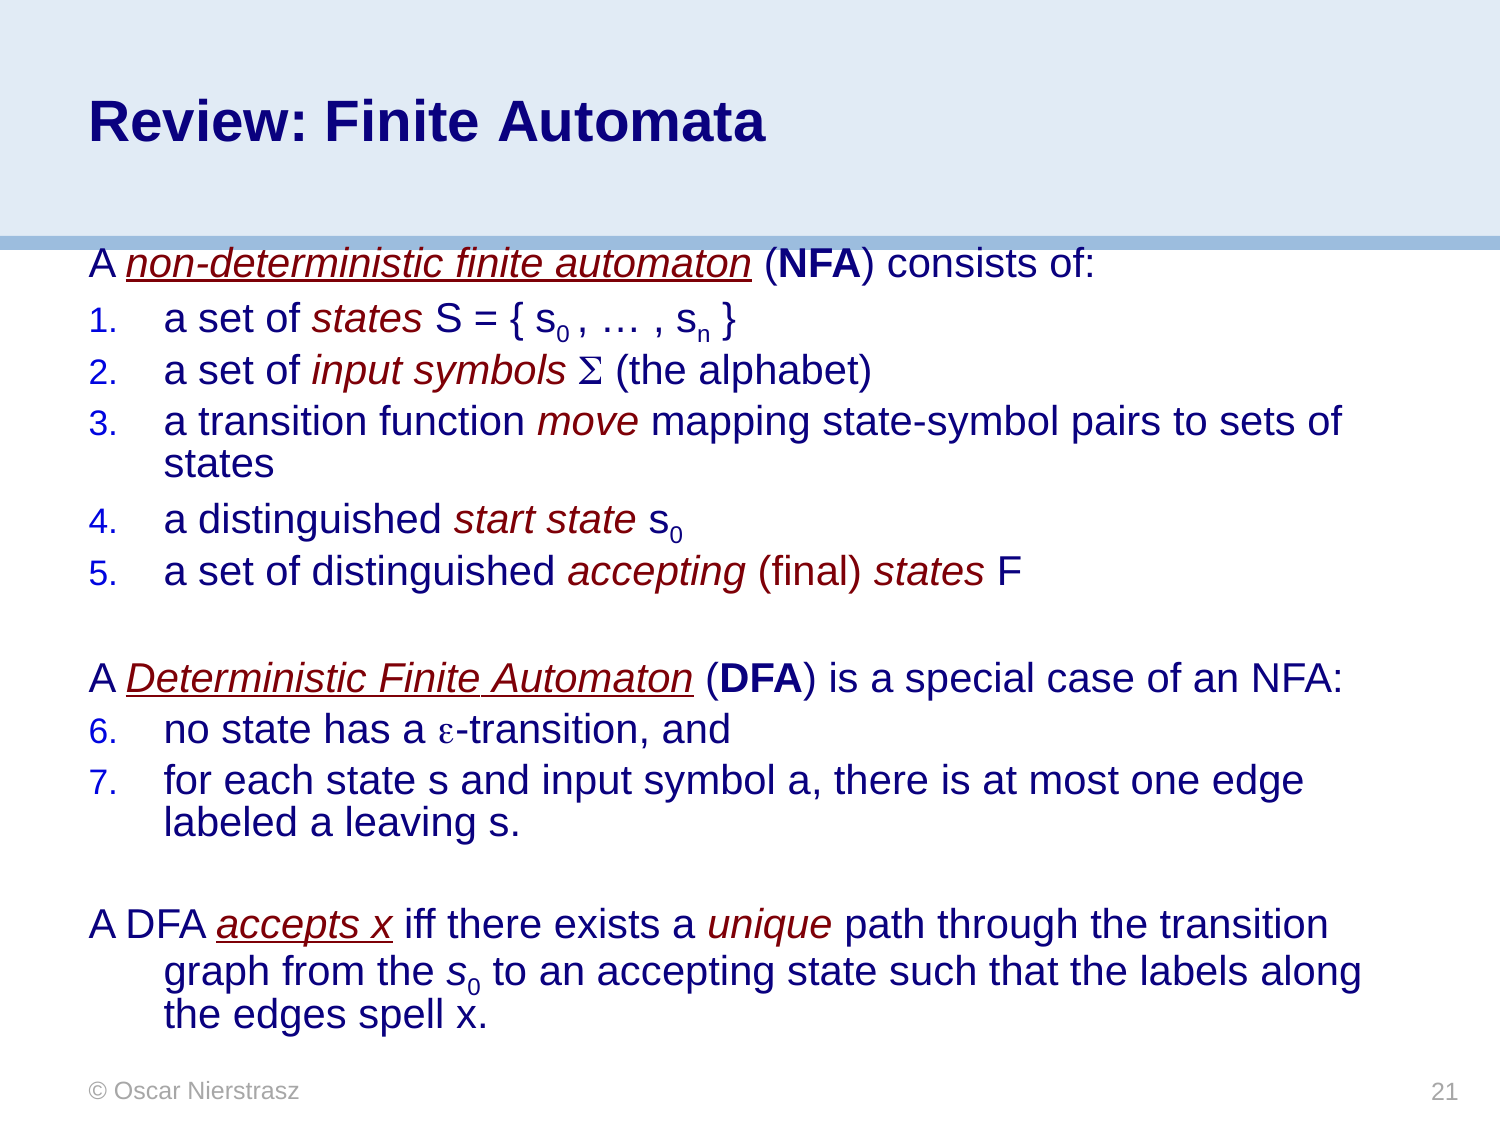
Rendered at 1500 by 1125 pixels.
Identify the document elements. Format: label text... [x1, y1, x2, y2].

list A non-deterministic ﬁnite automaton (NFA) consists of: a set of states S = { s0 , … , sn } a set of input symbols Σ (the alphabet) a transition function move mapping state-symbol pairs to sets of states a distinguished start state s0 a set of distinguished accepting (final) states F A Deterministic Finite Automaton (DFA) is a special case of an NFA: no state has a ε-transition, and for each state s and input symbol a, there is at most one edge labeled a leaving s. A DFA accepts x iff there exists a unique path through the transition graph from the s0 to an accepting state such that the labels along the edges spell x. [88, 271, 1413, 1010]
slide_number 21 [1237, 1074, 1460, 1105]
title Review: Finite Automata [88, 90, 1413, 226]
slide_number © Oscar Nierstrasz [88, 1073, 715, 1104]
